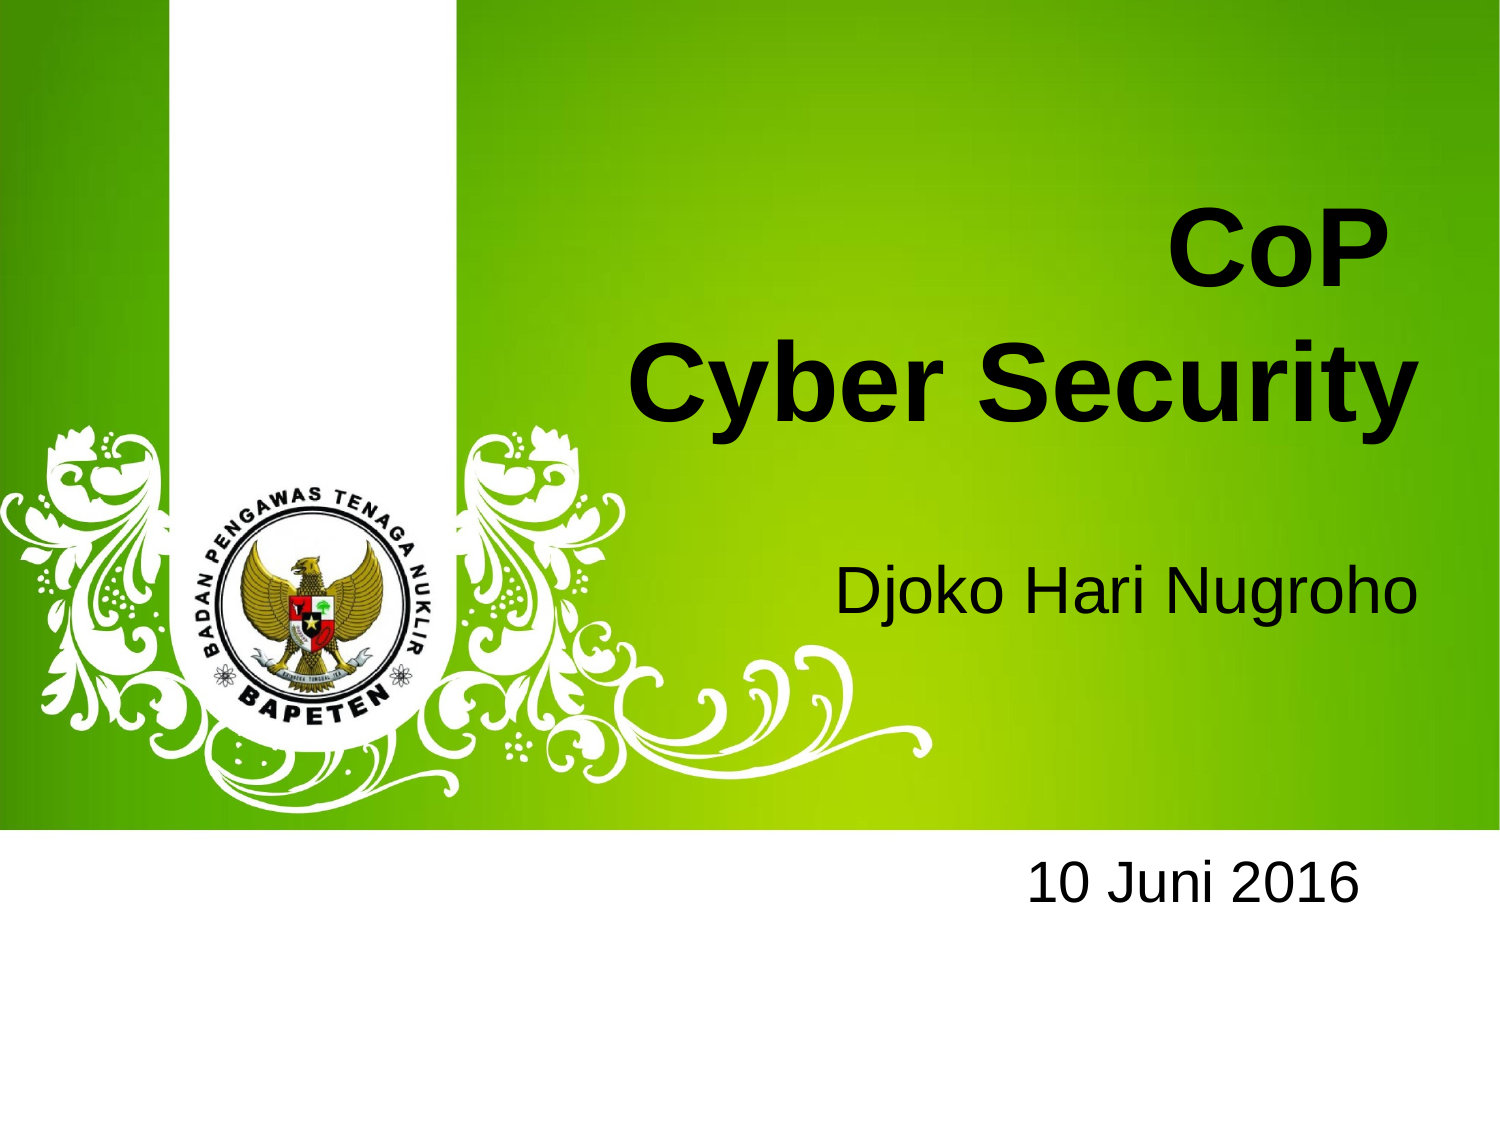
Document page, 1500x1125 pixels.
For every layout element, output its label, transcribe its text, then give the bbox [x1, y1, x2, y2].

picture [0, 0, 1500, 1123]
title CoP Cyber Security [351, 210, 1436, 542]
text_box 10 Juni 2016 [395, 837, 1376, 922]
subtitle Djoko Hari Nugroho [608, 538, 1436, 681]
